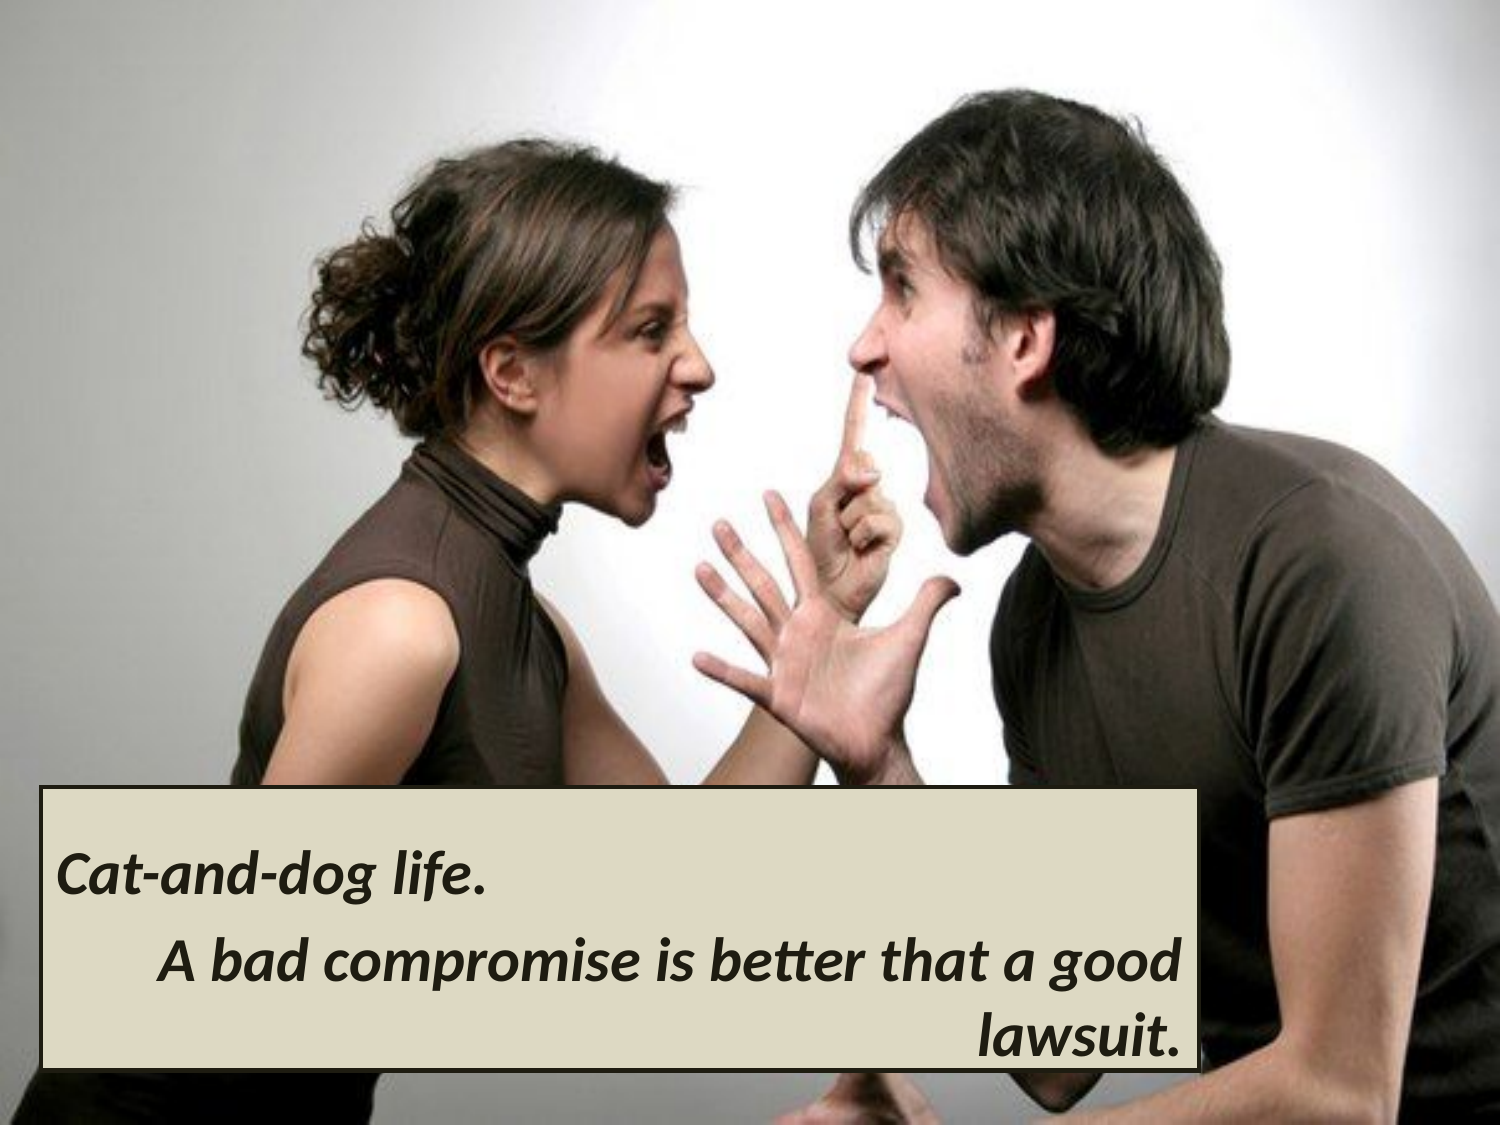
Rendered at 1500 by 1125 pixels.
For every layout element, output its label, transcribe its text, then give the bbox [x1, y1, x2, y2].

picture [0, 0, 1500, 1125]
list Cat-and-dog life. A bad compromise is better that a good lawsuit. [40, 786, 1200, 1071]
